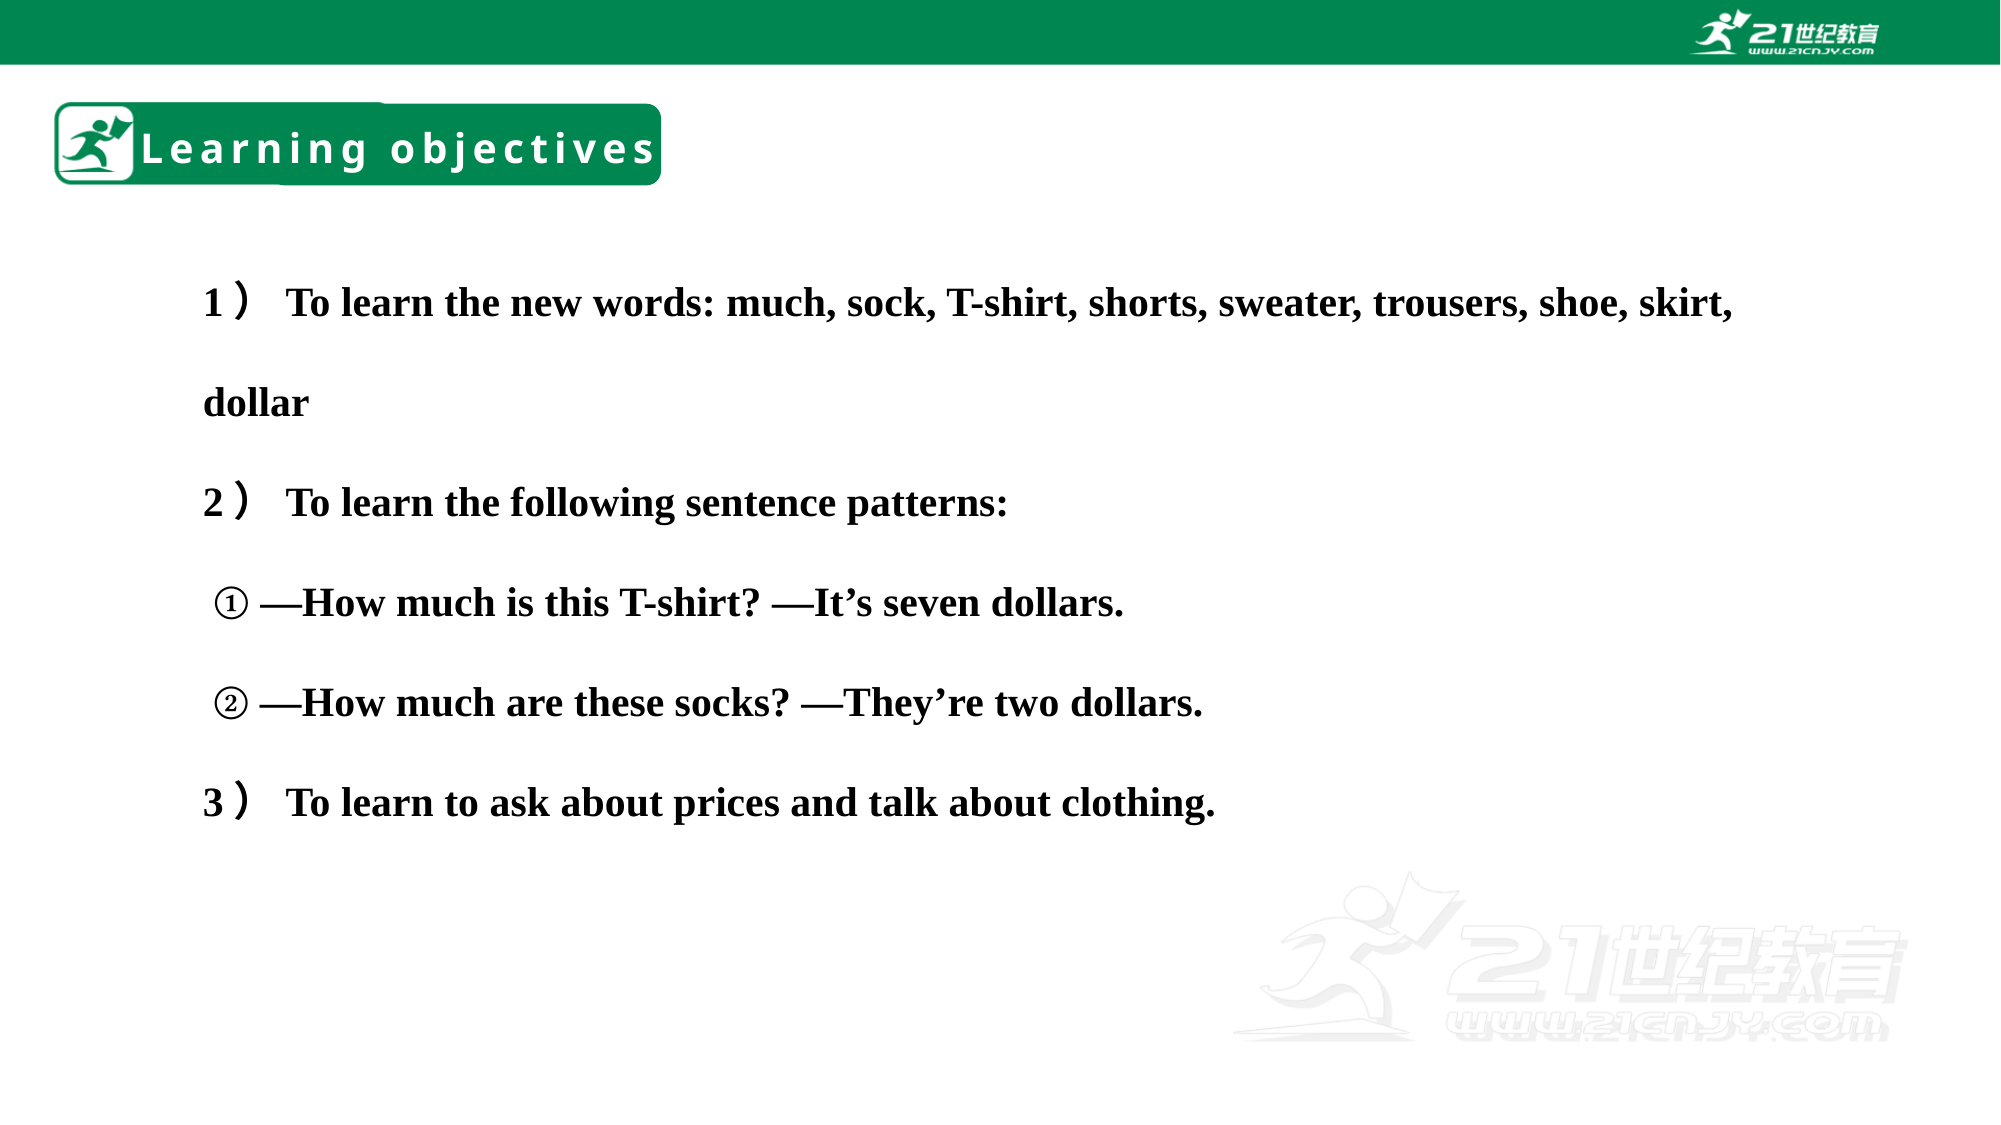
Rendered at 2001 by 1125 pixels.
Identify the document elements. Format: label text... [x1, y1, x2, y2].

title Learning objectives [125, 89, 691, 206]
text_box 1）To learn the new words: much, sock, T-shirt, shorts, sweater, trousers, shoe, skirt, dollar 2）To learn the following sentence patterns: ① —How much is this T-shirt? —It’s seven dollars. ② —How much are these socks? —They’re two dollars. 3）To learn to ask about prices and talk about clothing. [188, 217, 1838, 833]
picture [0, 0, 2001, 1125]
